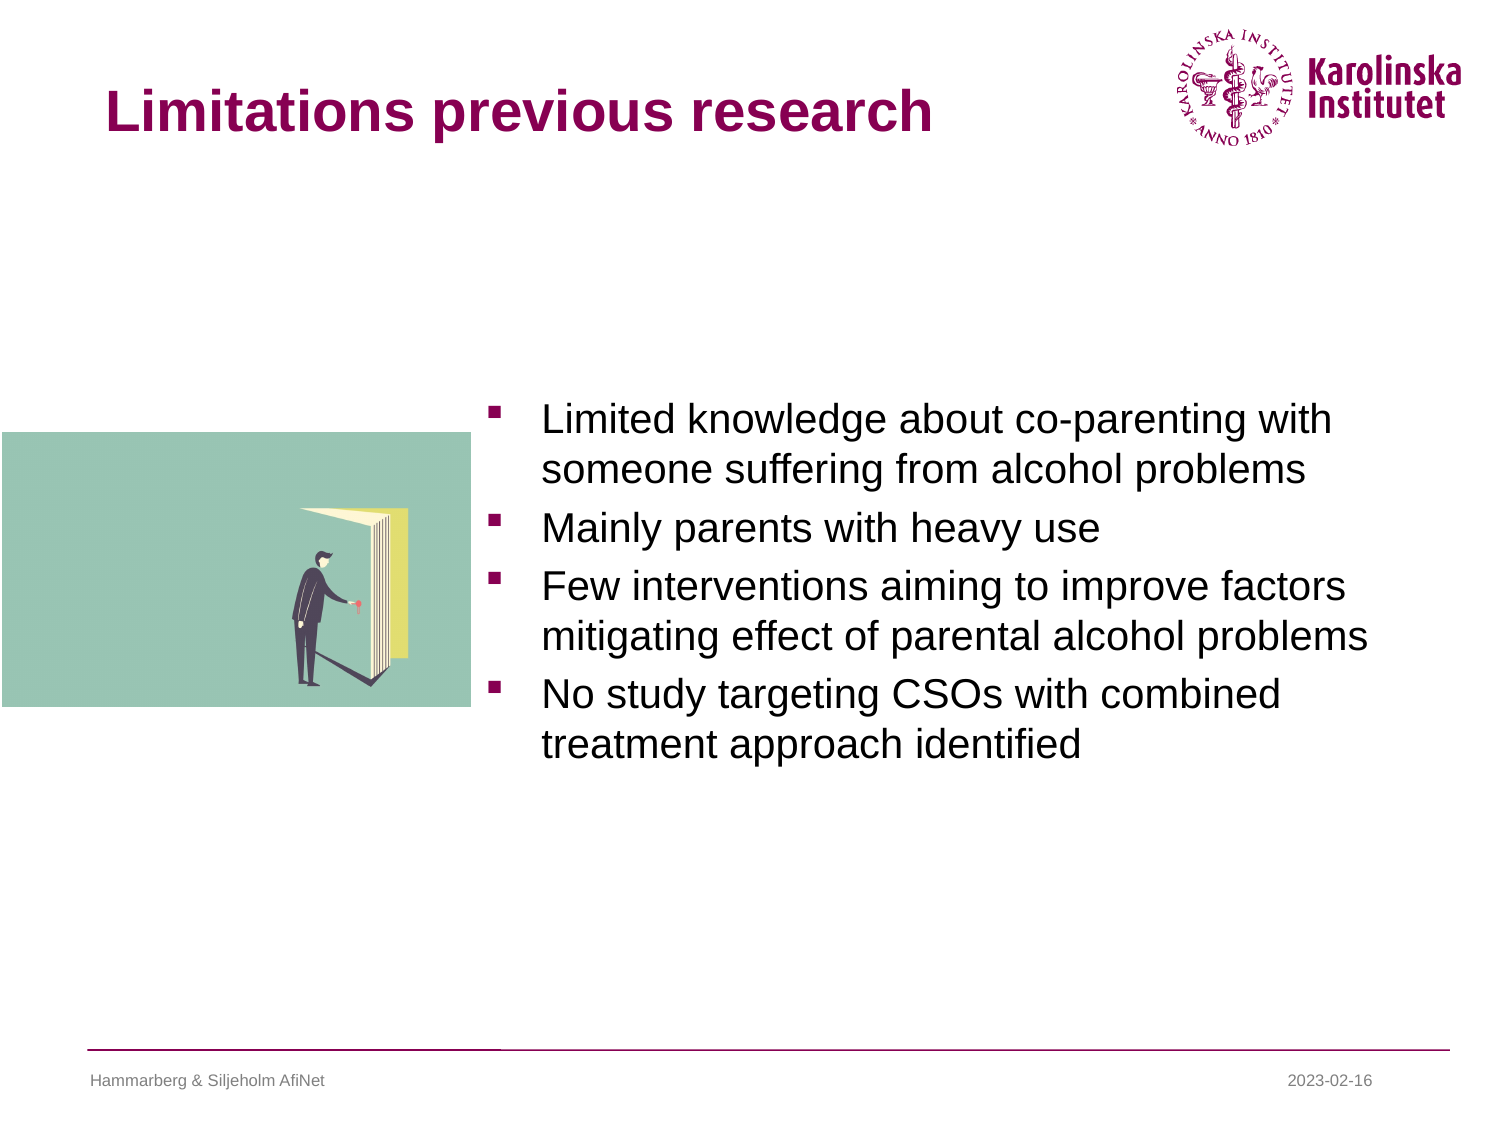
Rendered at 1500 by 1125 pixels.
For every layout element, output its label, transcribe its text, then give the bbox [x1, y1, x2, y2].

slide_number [1074, 1062, 1388, 1101]
picture [1177, 29, 1461, 146]
list Limited knowledge about co-parenting with someone suffering from alcohol problems Mainly parents with heavy use Few interventions aiming to improve factors mitigating effect of parental alcohol problems No study targeting CSOs with combined treatment approach identified [469, 326, 1395, 1125]
footer Hammarberg & Siljeholm AfiNet [74, 1062, 551, 1101]
picture [2, 432, 471, 707]
title Limitations previous research [89, 65, 1366, 254]
